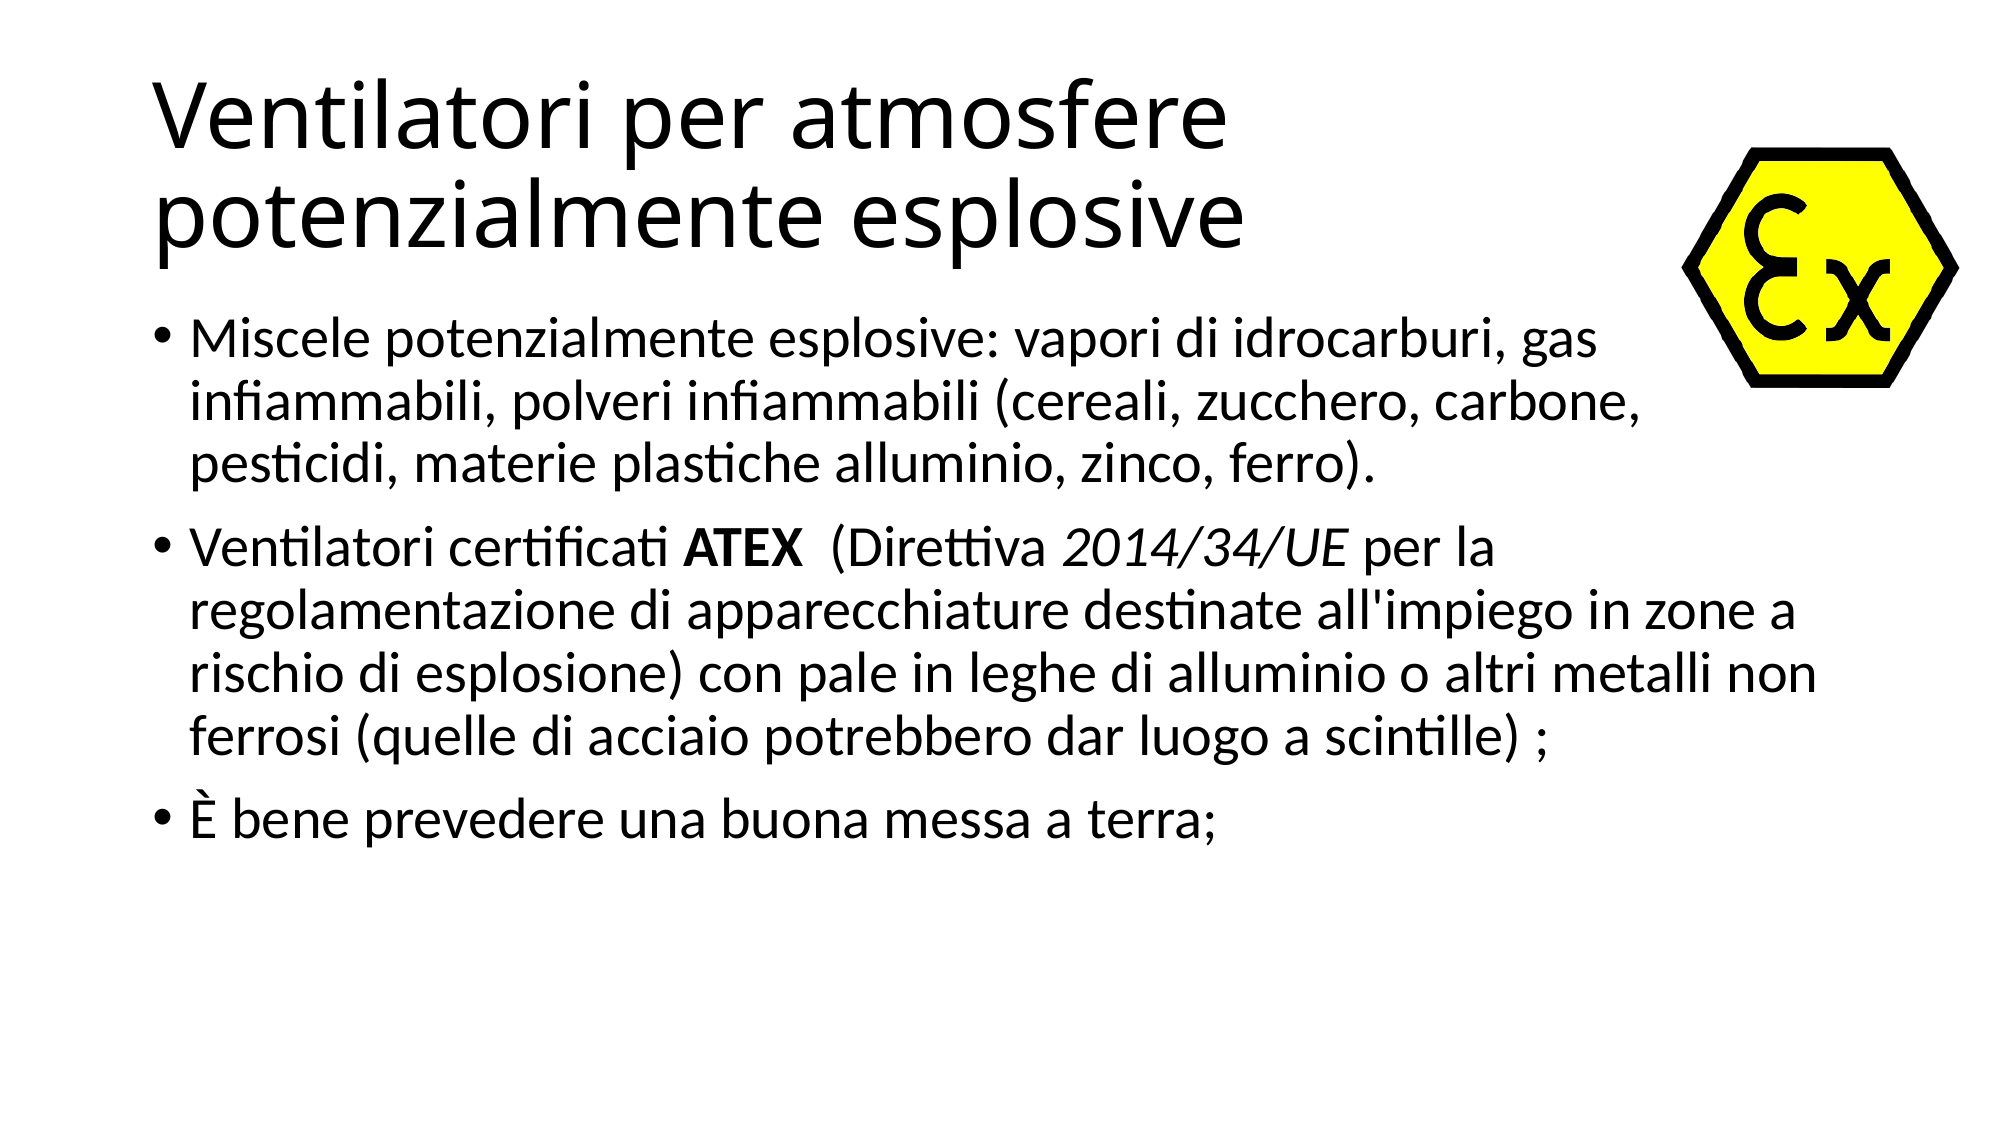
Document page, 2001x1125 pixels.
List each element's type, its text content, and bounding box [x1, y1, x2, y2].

picture [1659, 128, 1974, 404]
title Ventilatori per atmosfere potenzialmente esplosive [137, 59, 1863, 278]
list Miscele potenzialmente esplosive: vapori di idrocarburi, gas infiammabili, polveri infiammabili (cereali, zucchero, carbone, pesticidi, materie plastiche alluminio, zinco, ferro). Ventilatori certificati ATEX (Direttiva 2014/34/UE per la regolamentazione di apparecchiature destinate all'impiego in zone a rischio di esplosione) con pale in leghe di alluminio o altri metalli non ferrosi (quelle di acciaio potrebbero dar luogo a scintille) ; È bene prevedere una buona messa a terra; [137, 299, 1863, 1014]
